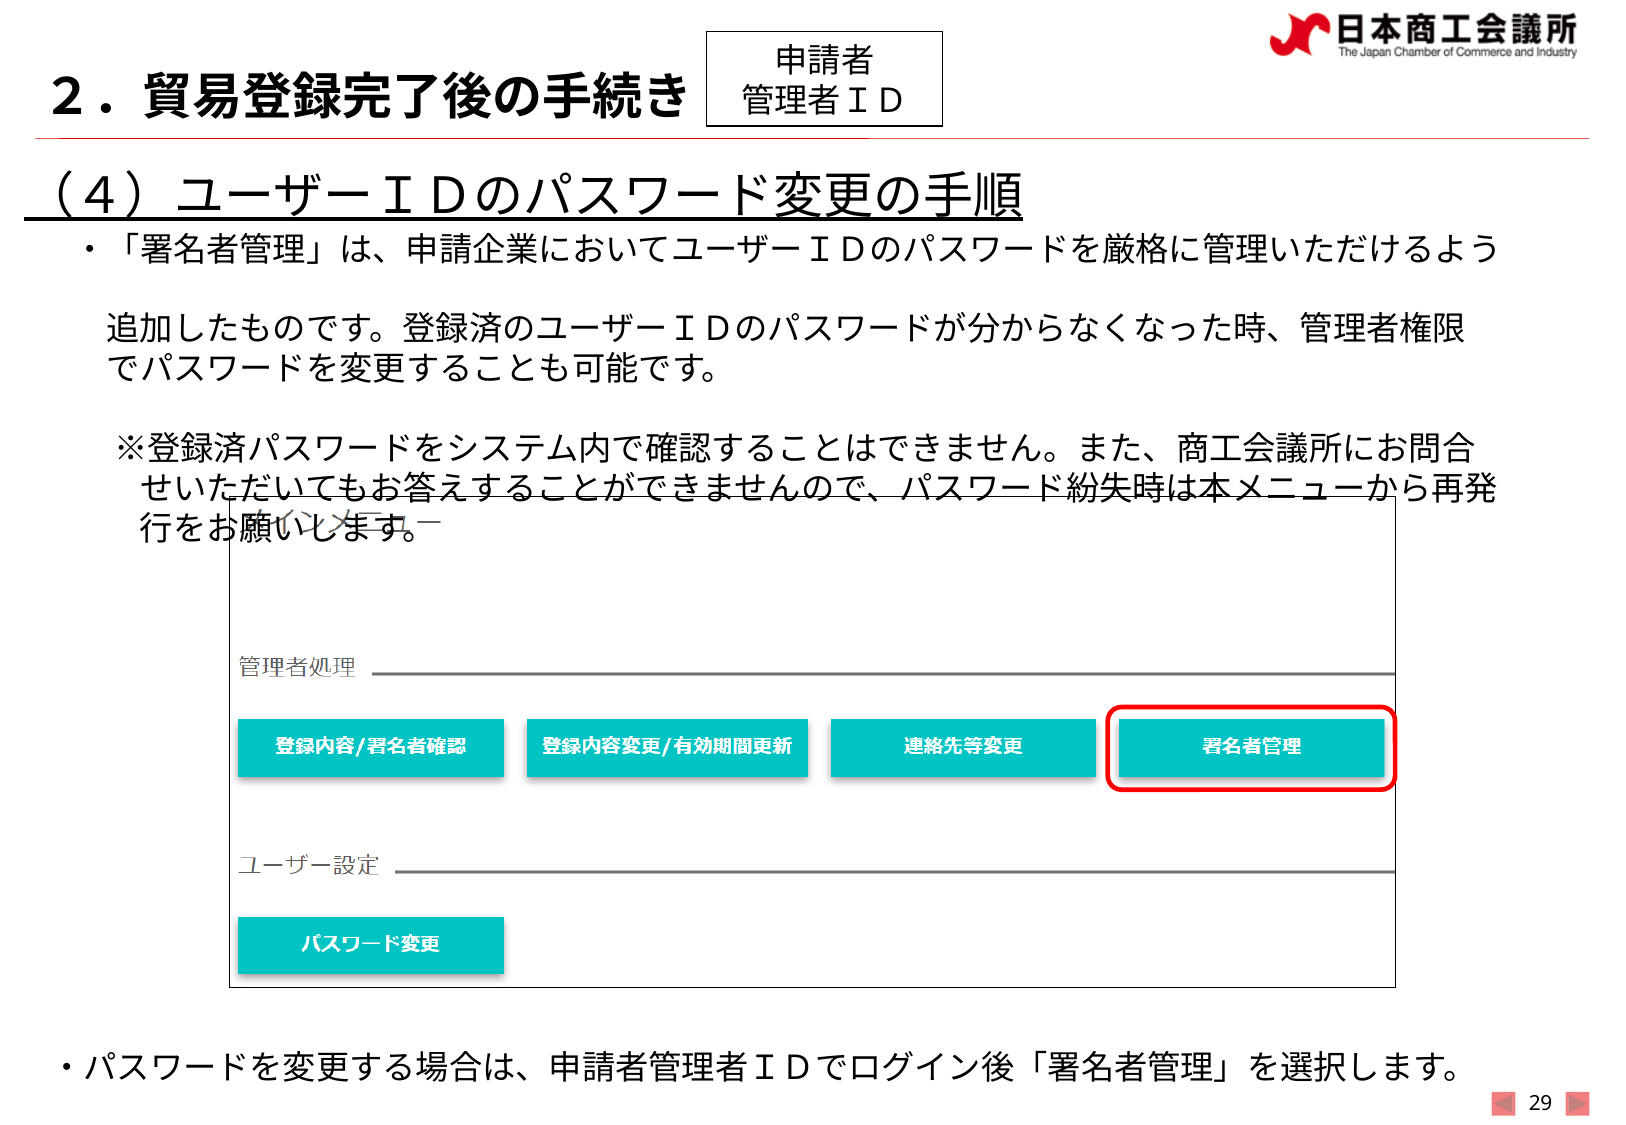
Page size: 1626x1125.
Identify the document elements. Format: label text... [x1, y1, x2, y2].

text_box （４）ユーザーＩＤのパスワード変更の手順 [9, 155, 1593, 231]
slide_number 28 [1515, 1091, 1566, 1116]
text_box ・「署名者管理」は、申請企業においてユーザーＩＤのパスワードを厳格に管理いただけるよう 追加したものです。登録済のユーザーＩＤのパスワードが分からなくなった時、管理者権限 でパスワードを変更することも可能です。 ※登録済パスワードをシステム内で確認することはできません。また、商工会議所にお問合 せいただいてもお答えすることができませんので、パスワード紛失時は本メニューから再発 行をお願いします。 [58, 220, 1539, 555]
text_box 申請者 管理者ＩＤ [706, 31, 943, 127]
picture [229, 496, 1396, 988]
title ２．貿易登録完了後の手続き [27, 50, 778, 139]
text_box ・パスワードを変更する場合は、申請者管理者ＩＤでログイン後「署名者管理」を選択します。 [35, 1038, 1516, 1094]
picture [1264, 8, 1589, 61]
